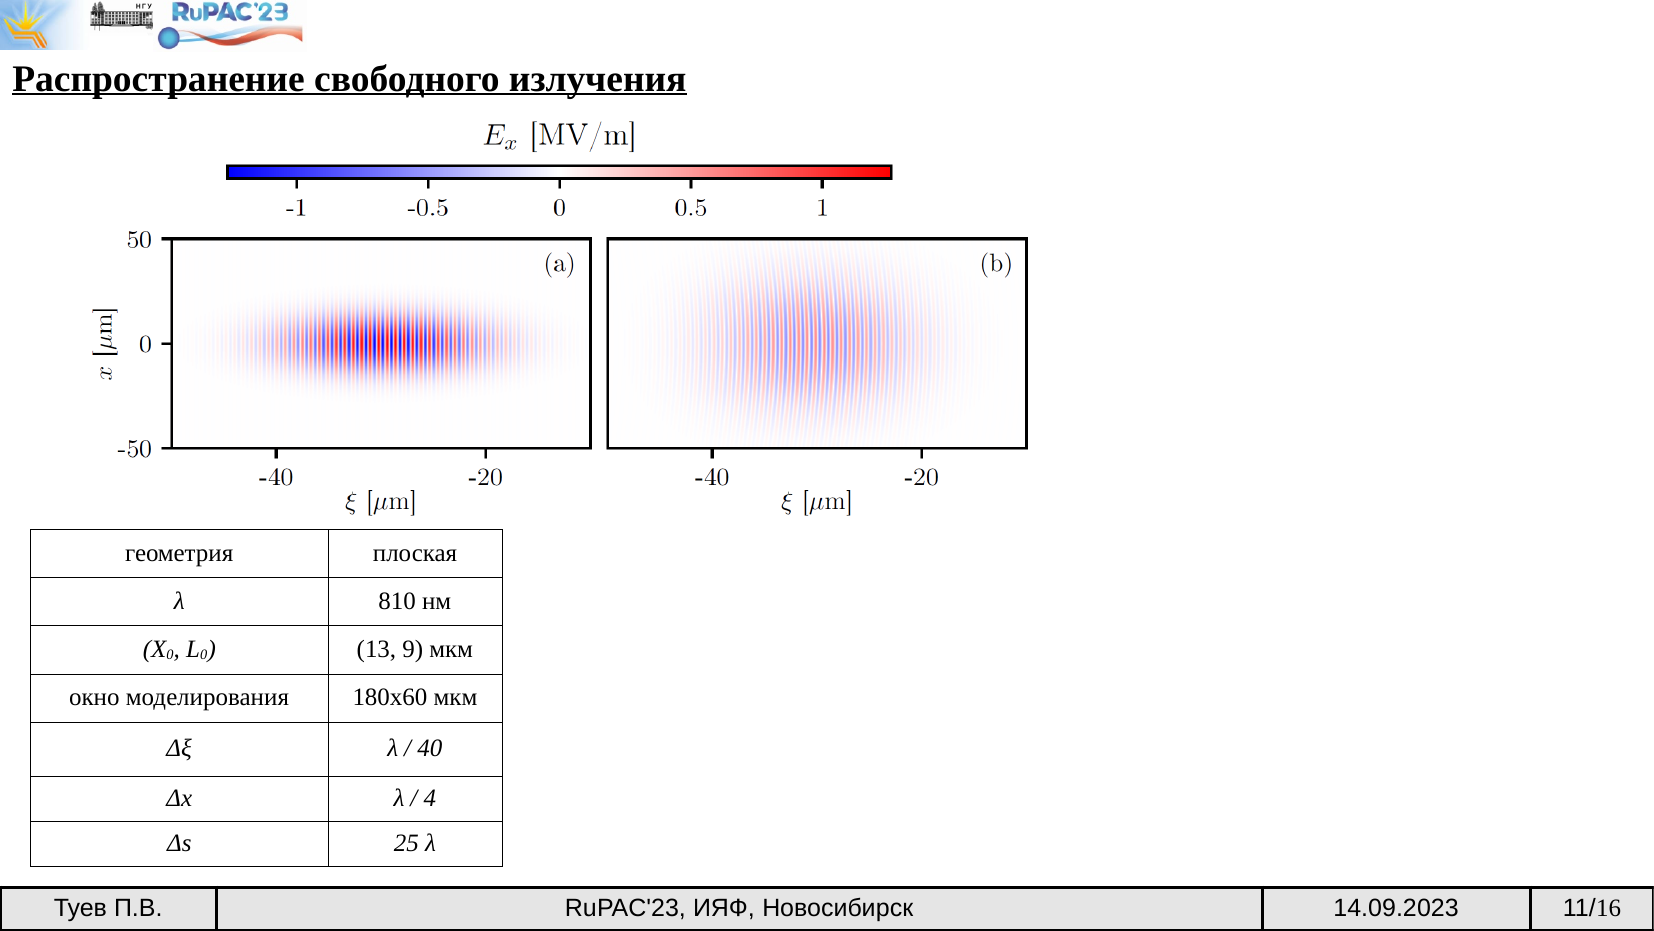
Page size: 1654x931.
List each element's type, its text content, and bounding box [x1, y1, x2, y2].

table_cell 810 нм [329, 578, 502, 625]
picture [58, 113, 1052, 525]
table_cell окно моделирования [31, 675, 328, 722]
table_cell Δx [31, 777, 328, 821]
table_cell λ / 4 [329, 777, 502, 821]
table_cell (13, 9) мкм [329, 626, 502, 674]
table_cell 180х60 мкм [329, 675, 502, 722]
picture [0, 0, 307, 52]
text_box Распространение свободного излучения [0, 51, 1616, 106]
table_header RuPAC'23, ИЯФ, Новосибирск [218, 889, 1261, 929]
table_cell Δs [31, 822, 328, 866]
table_header плоская [329, 532, 502, 577]
table_header геометрия [31, 530, 328, 577]
table_cell λ / 40 [329, 723, 502, 776]
table_cell 25 λ [329, 822, 502, 866]
table_header Туев П.В. [2, 889, 215, 929]
table_cell Δξ [31, 723, 328, 776]
table_cell (X0, L0) [31, 626, 328, 674]
table_cell λ [31, 578, 328, 625]
table_header 14.09.2023 [1264, 889, 1529, 929]
table_header 11/16 [1532, 889, 1652, 929]
